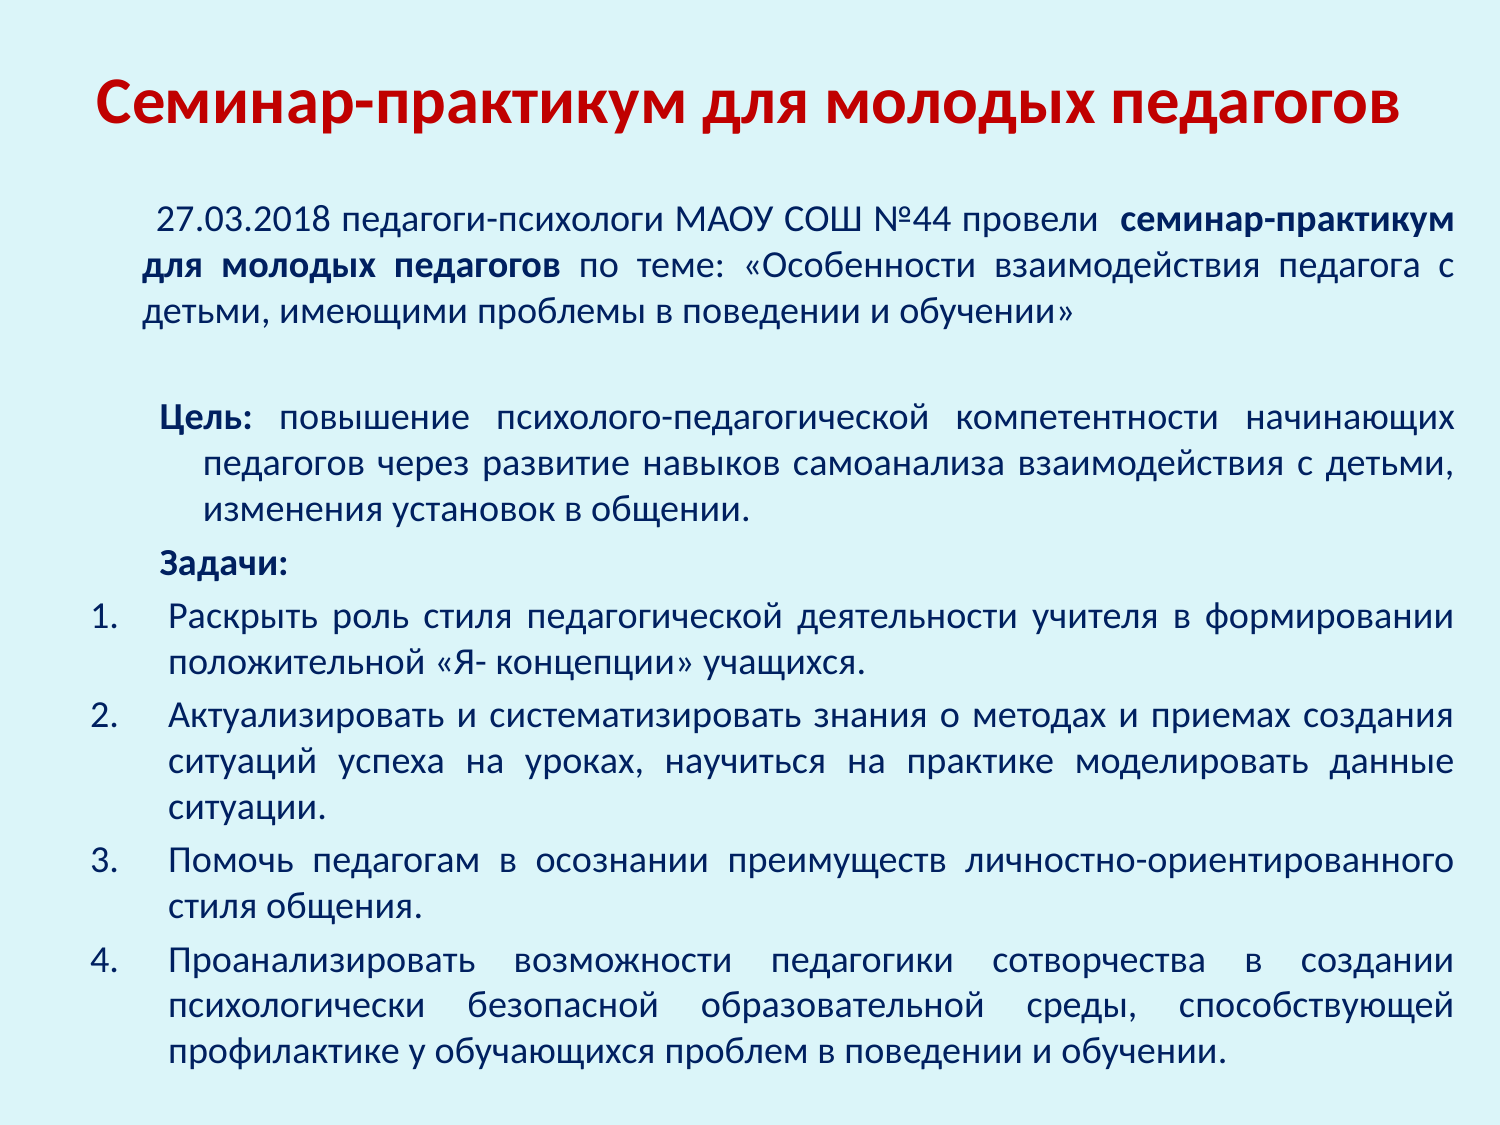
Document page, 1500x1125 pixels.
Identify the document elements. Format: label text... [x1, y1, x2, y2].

title Семинар-практикум для молодых педагогов [75, 45, 1425, 137]
list 27.03.2018 педагоги-психологи МАОУ СОШ №44 провели семинар-практикум для молодых педагогов по теме: «Особенности взаимодействия педагога с детьми, имеющими проблемы в поведении и обучении» Цель: повышение психолого-педагогической компетентности начинающих педагогов через развитие навыков самоанализа взаимодействия с детьми, изменения установок в общении. Задачи: Раскрыть роль стиля педагогической деятельности учителя в формировании положительной «Я- концепции» учащихся. Актуализировать и систематизировать знания о методах и приемах создания ситуаций успеха на уроках, научиться на практике моделировать данные ситуации. Помочь педагогам в осознании преимуществ личностно-ориентированного стиля общения. Проанализировать возможности педагогики сотворчества в создании психологически безопасной образовательной среды, способствующей профилактике у обучающихся проблем в поведении и обучении. [75, 137, 1471, 1094]
